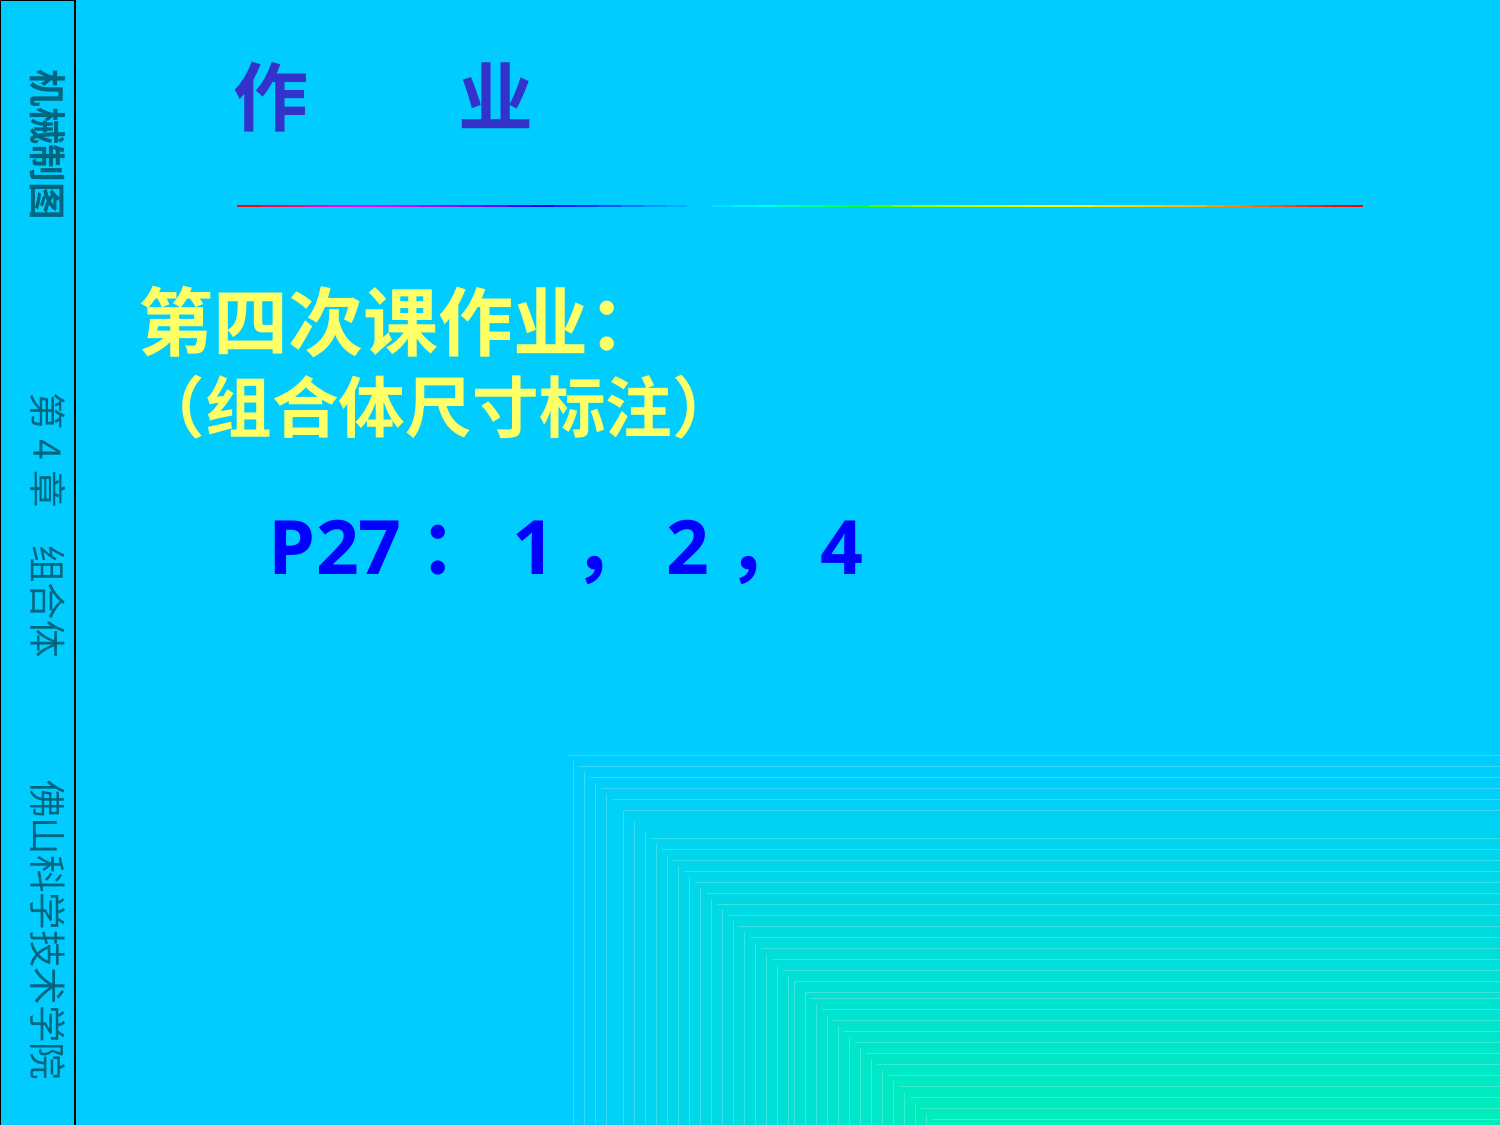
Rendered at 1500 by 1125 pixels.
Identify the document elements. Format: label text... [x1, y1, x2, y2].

text_box 作 业 [219, 42, 739, 173]
text_box 第四次课作业： （组合体尺寸标注） [123, 268, 1306, 453]
text_box P27：1，2，4 [254, 492, 879, 597]
